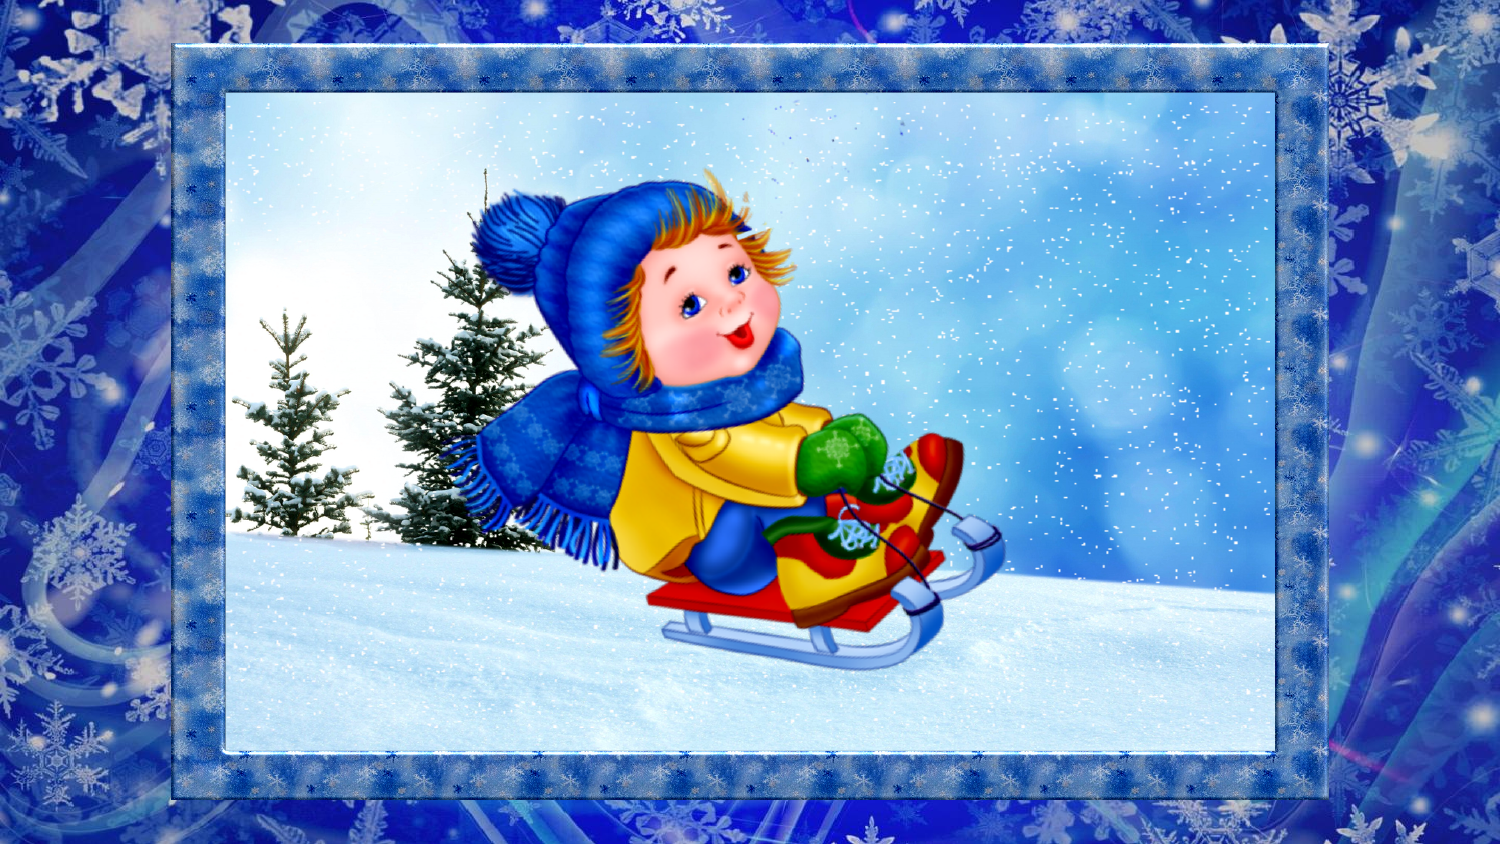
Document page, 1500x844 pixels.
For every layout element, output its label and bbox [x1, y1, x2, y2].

picture [0, 0, 1500, 844]
text_box [170, 43, 1329, 801]
